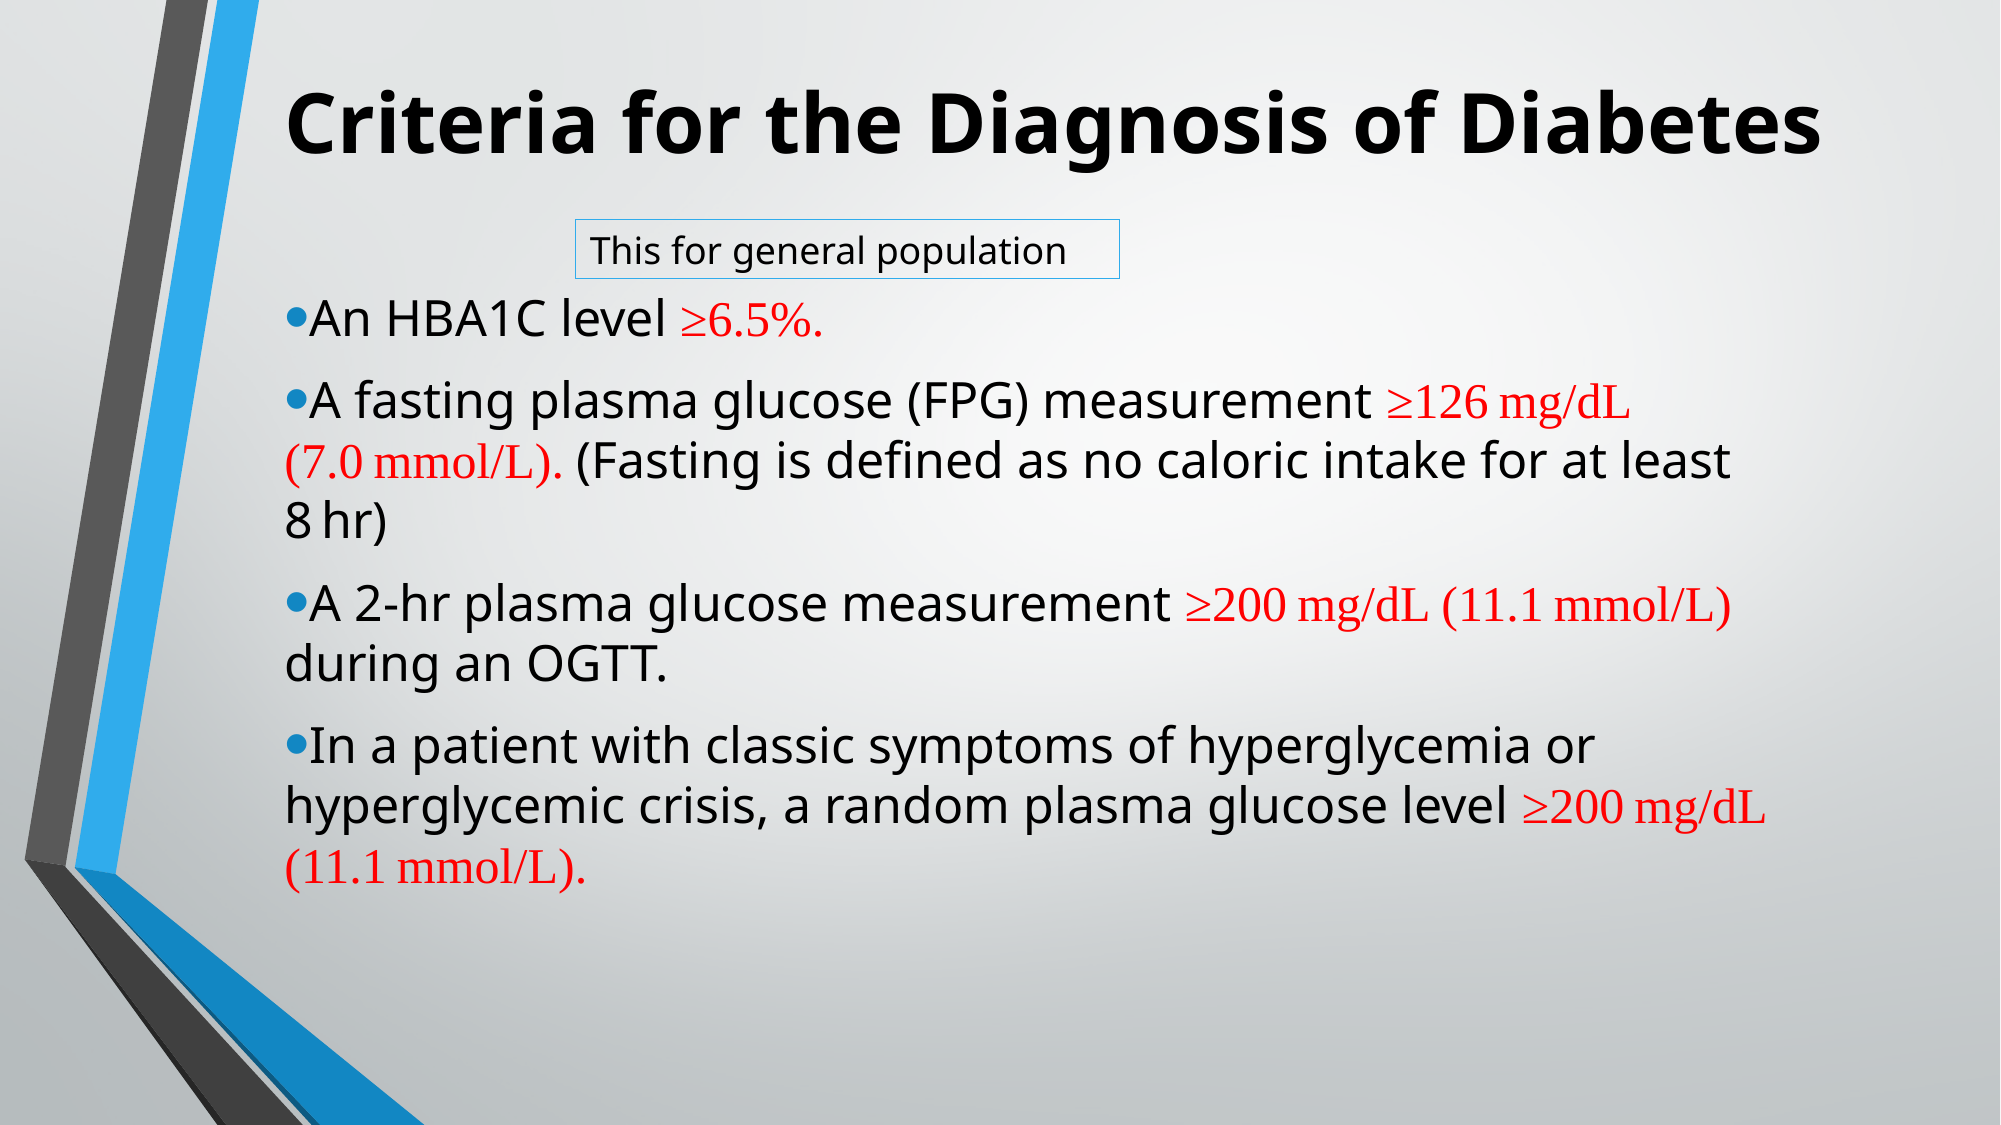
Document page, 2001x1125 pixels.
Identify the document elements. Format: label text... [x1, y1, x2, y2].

list An HBA1C level ≥6.5%. A fasting plasma glucose (FPG) measurement ≥126 mg/dL (7.0 mmol/L). (Fasting is defined as no caloric intake for at least 8 hr) A 2-hr plasma glucose measurement ≥200 mg/dL (11.1 mmol/L) during an OGTT. In a patient with classic symptoms of hyperglycemia or hyperglycemic crisis, a random plasma glucose level ≥200 mg/dL (11.1 mmol/L). [269, 153, 1863, 945]
title Criteria for the Diagnosis of Diabetes [269, 21, 1863, 153]
text_box This for general population [575, 219, 1120, 279]
